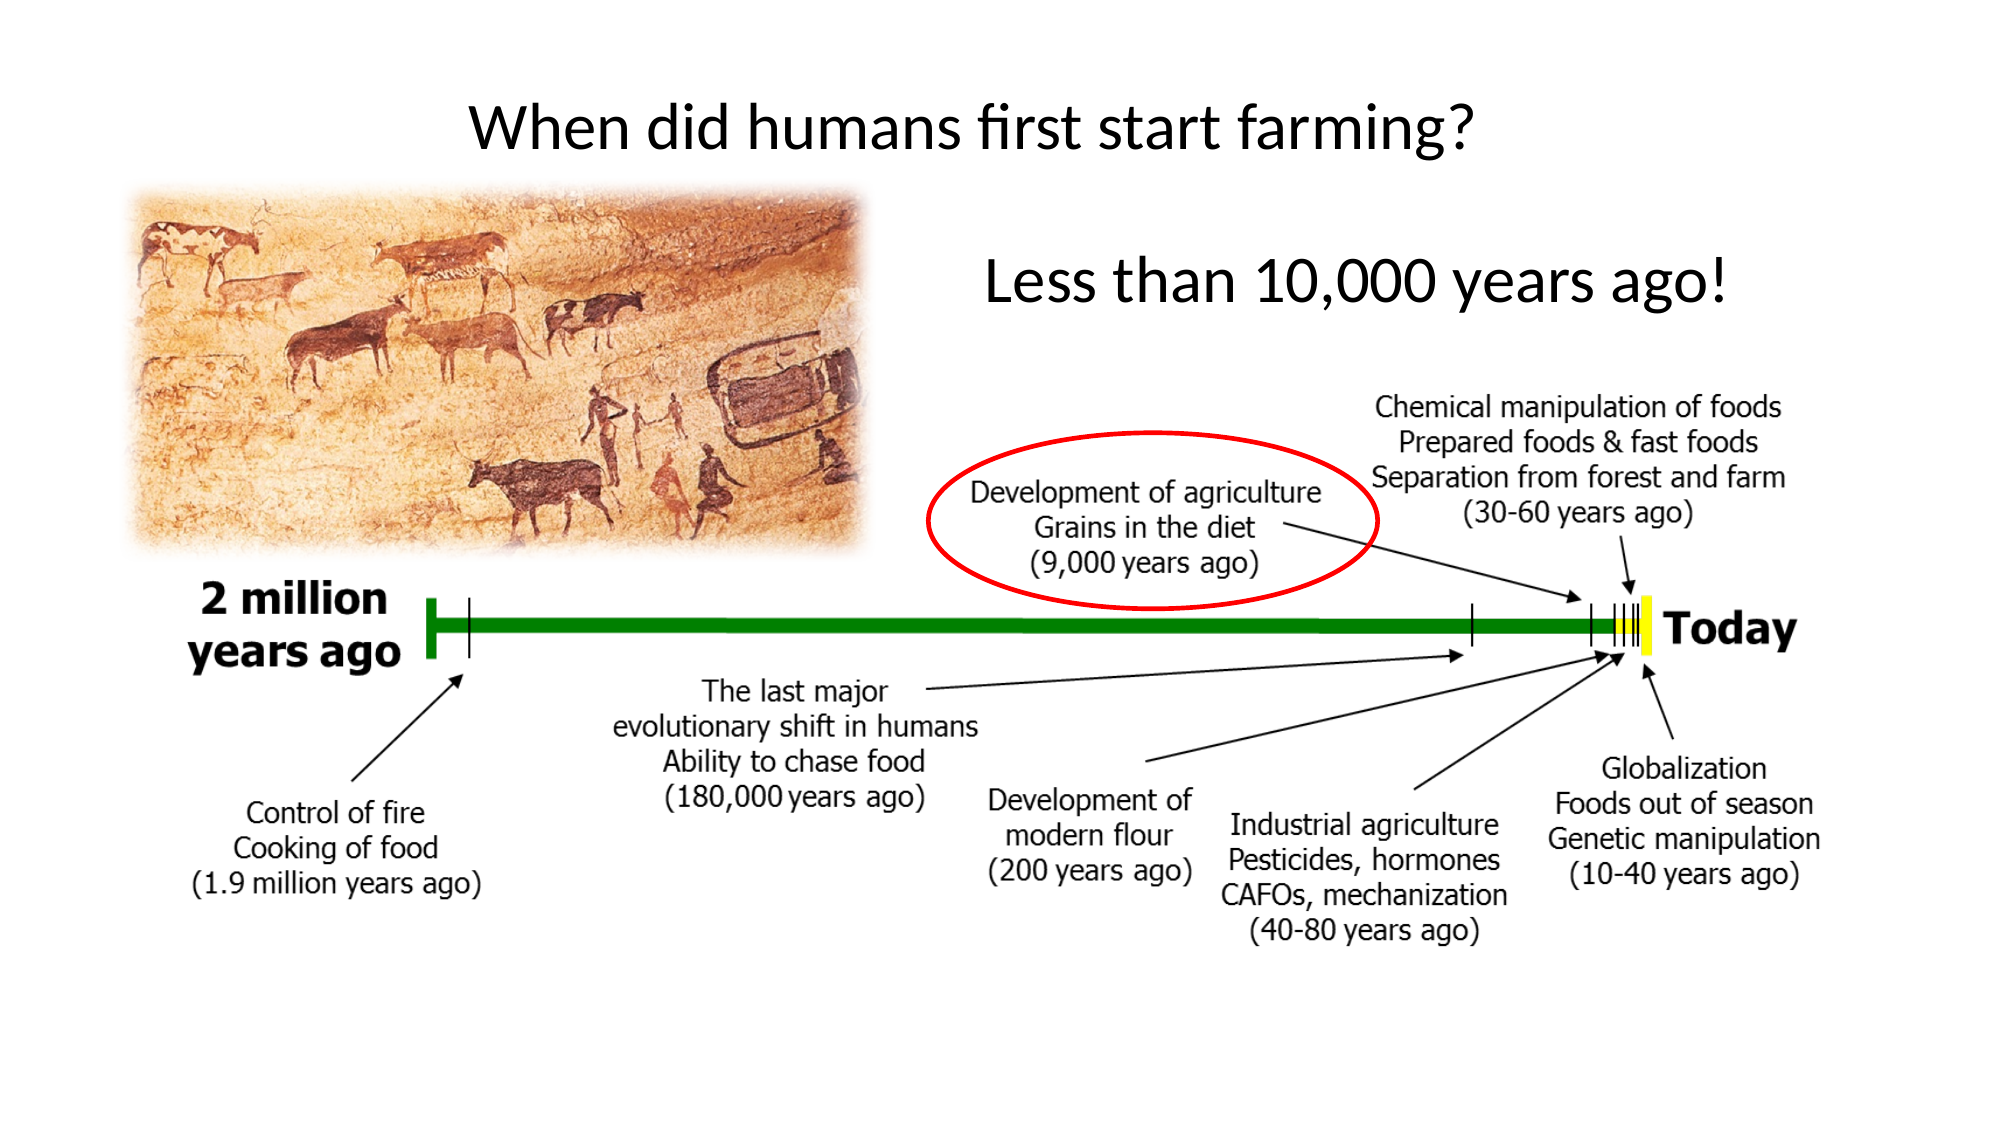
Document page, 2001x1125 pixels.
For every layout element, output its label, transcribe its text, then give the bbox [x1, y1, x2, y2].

text_box When did humans first start farming? [453, 75, 1493, 171]
picture [118, 177, 1840, 965]
text_box Less than 10,000 years ago! [970, 228, 1746, 323]
